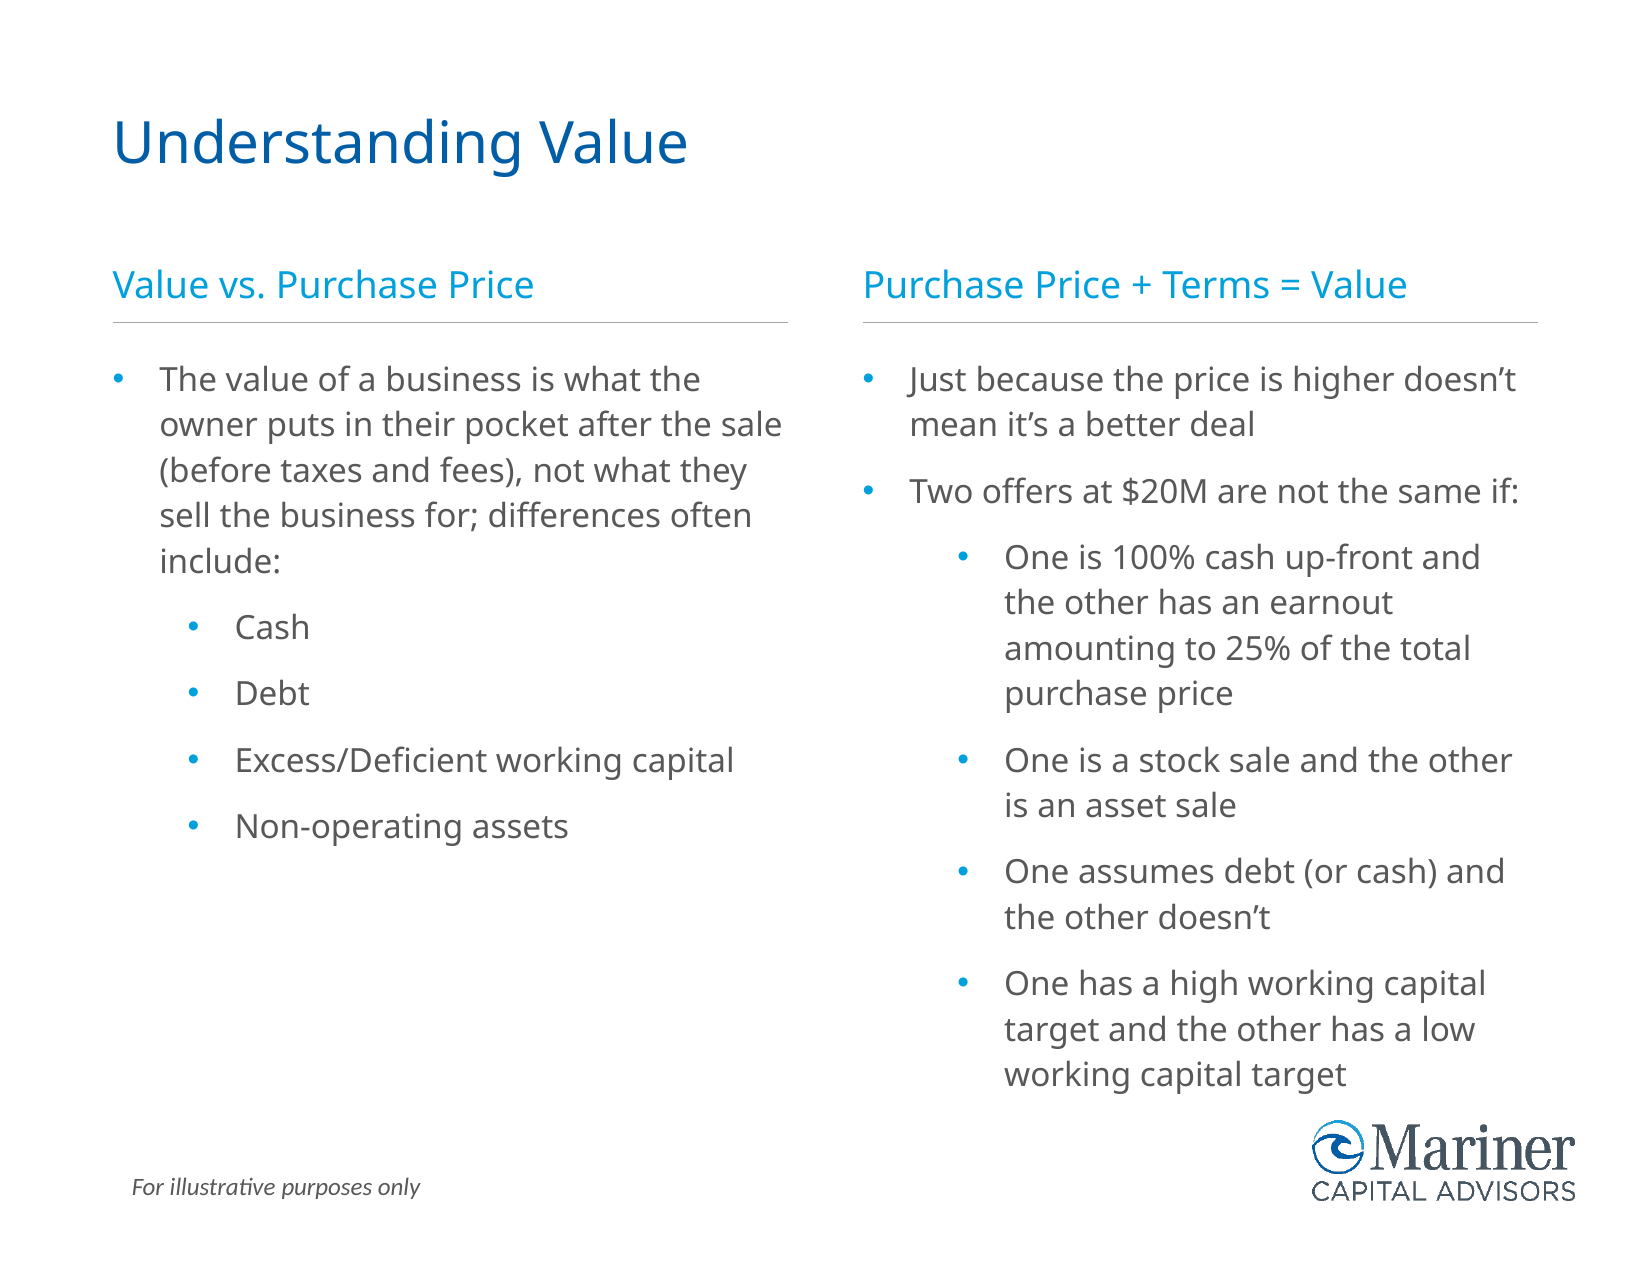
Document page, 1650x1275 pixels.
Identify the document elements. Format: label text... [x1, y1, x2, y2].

text_box The value of a business is what the owner puts in their pocket after the sale (before taxes and fees), not what they sell the business for; differences often include: Cash Debt Excess/Deficient working capital Non-operating assets [112, 352, 788, 904]
text_box Just because the price is higher doesn’t mean it’s a better deal Two offers at $20M are not the same if: One is 100% cash up-front and the other has an earnout amounting to 25% of the total purchase price One is a stock sale and the other is an asset sale One assumes debt (or cash) and the other doesn’t One has a high working capital target and the other has a low working capital target [862, 352, 1538, 1094]
text_box Understanding Value [112, 112, 1538, 177]
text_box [112, 265, 1538, 323]
text_box For illustrative purposes only [131, 1170, 1088, 1201]
picture [1312, 1120, 1575, 1201]
